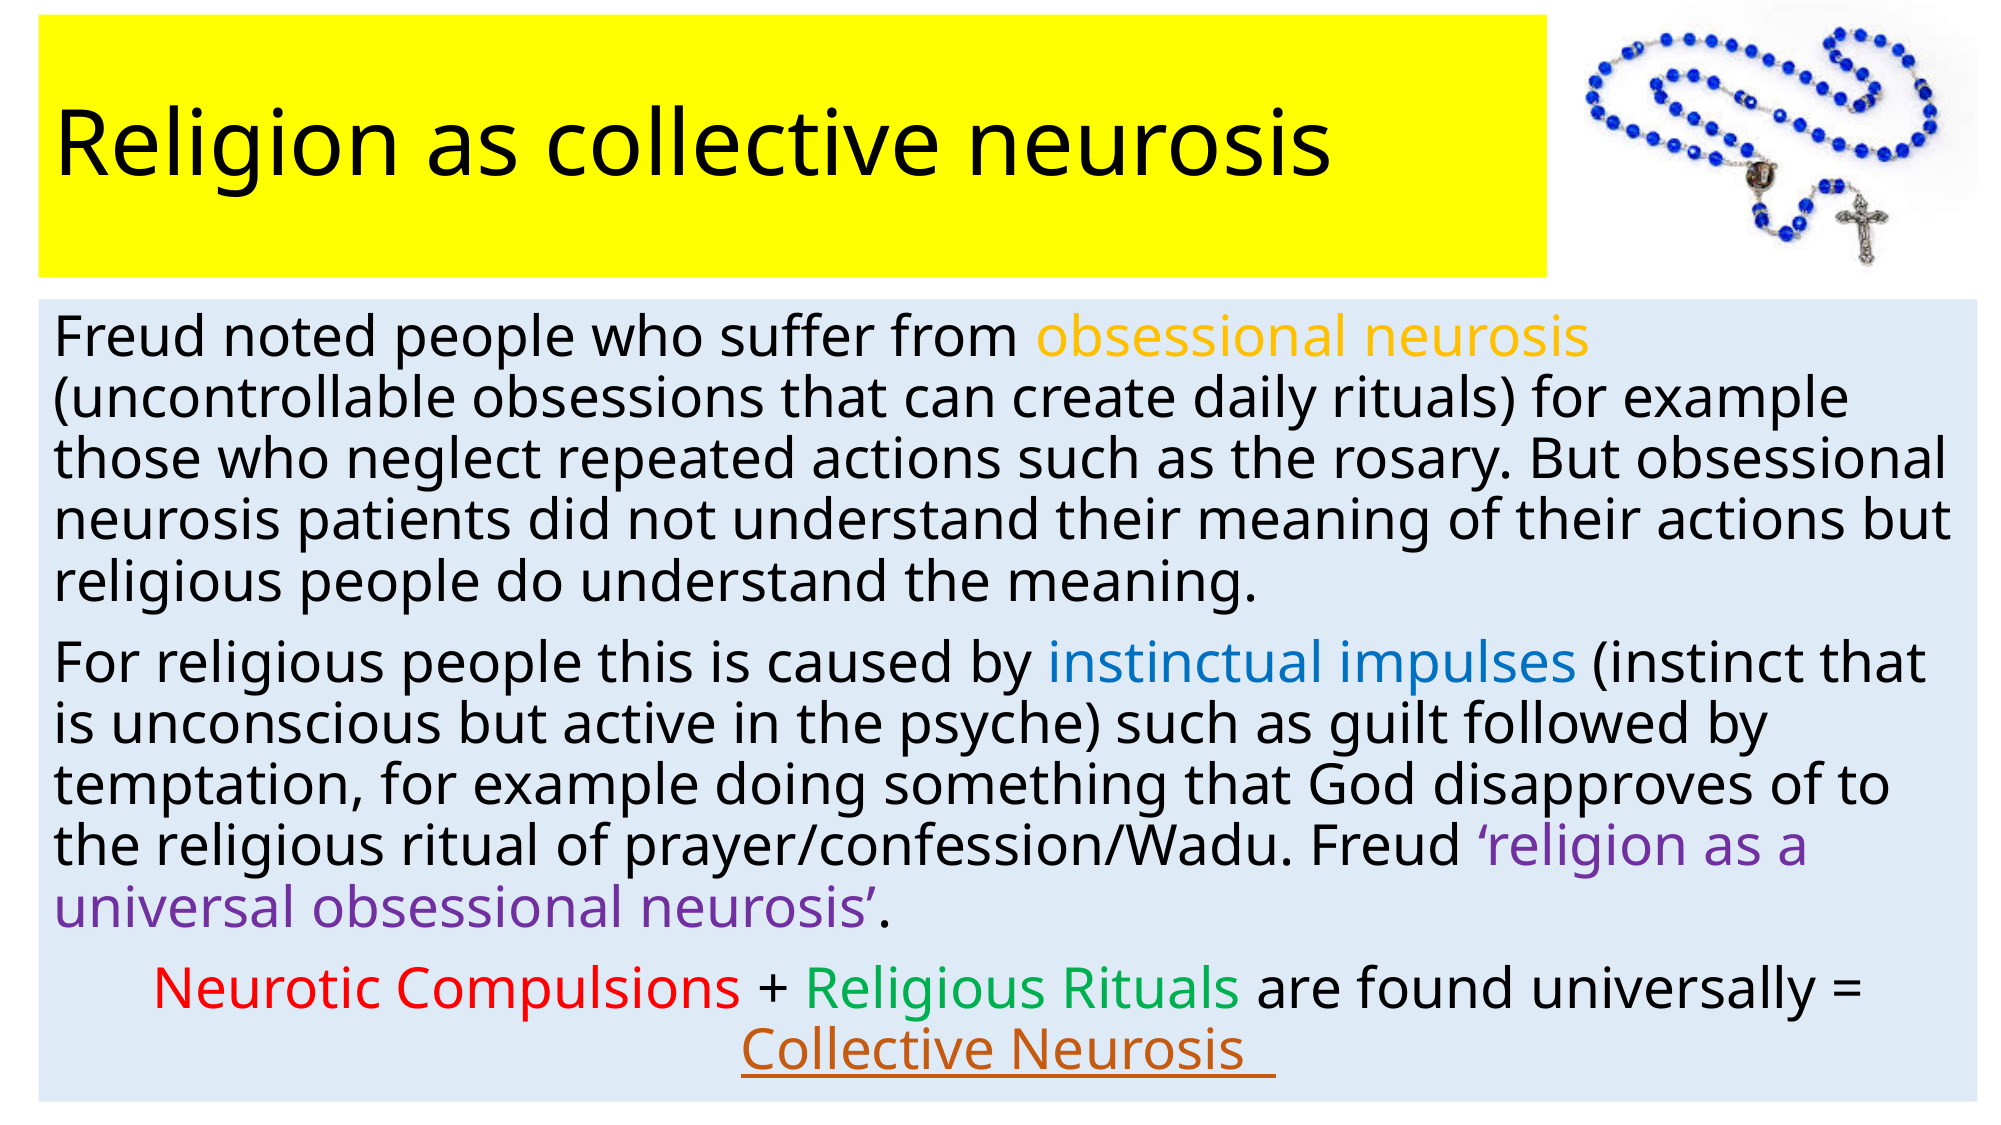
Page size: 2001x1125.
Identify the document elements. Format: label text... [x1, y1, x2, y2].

picture [1547, 0, 1978, 286]
list Freud noted people who suffer from obsessional neurosis (uncontrollable obsessions that can create daily rituals) for example those who neglect repeated actions such as the rosary. But obsessional neurosis patients did not understand their meaning of their actions but religious people do understand the meaning. For religious people this is caused by instinctual impulses (instinct that is unconscious but active in the psyche) such as guilt followed by temptation, for example doing something that God disapproves of to the religious ritual of prayer/confession/Wadu. Freud ‘religion as a universal obsessional neurosis’. Neurotic Compulsions + Religious Rituals are found universally = Collective Neurosis [38, 299, 1978, 1102]
title Religion as collective neurosis [38, 14, 1547, 278]
